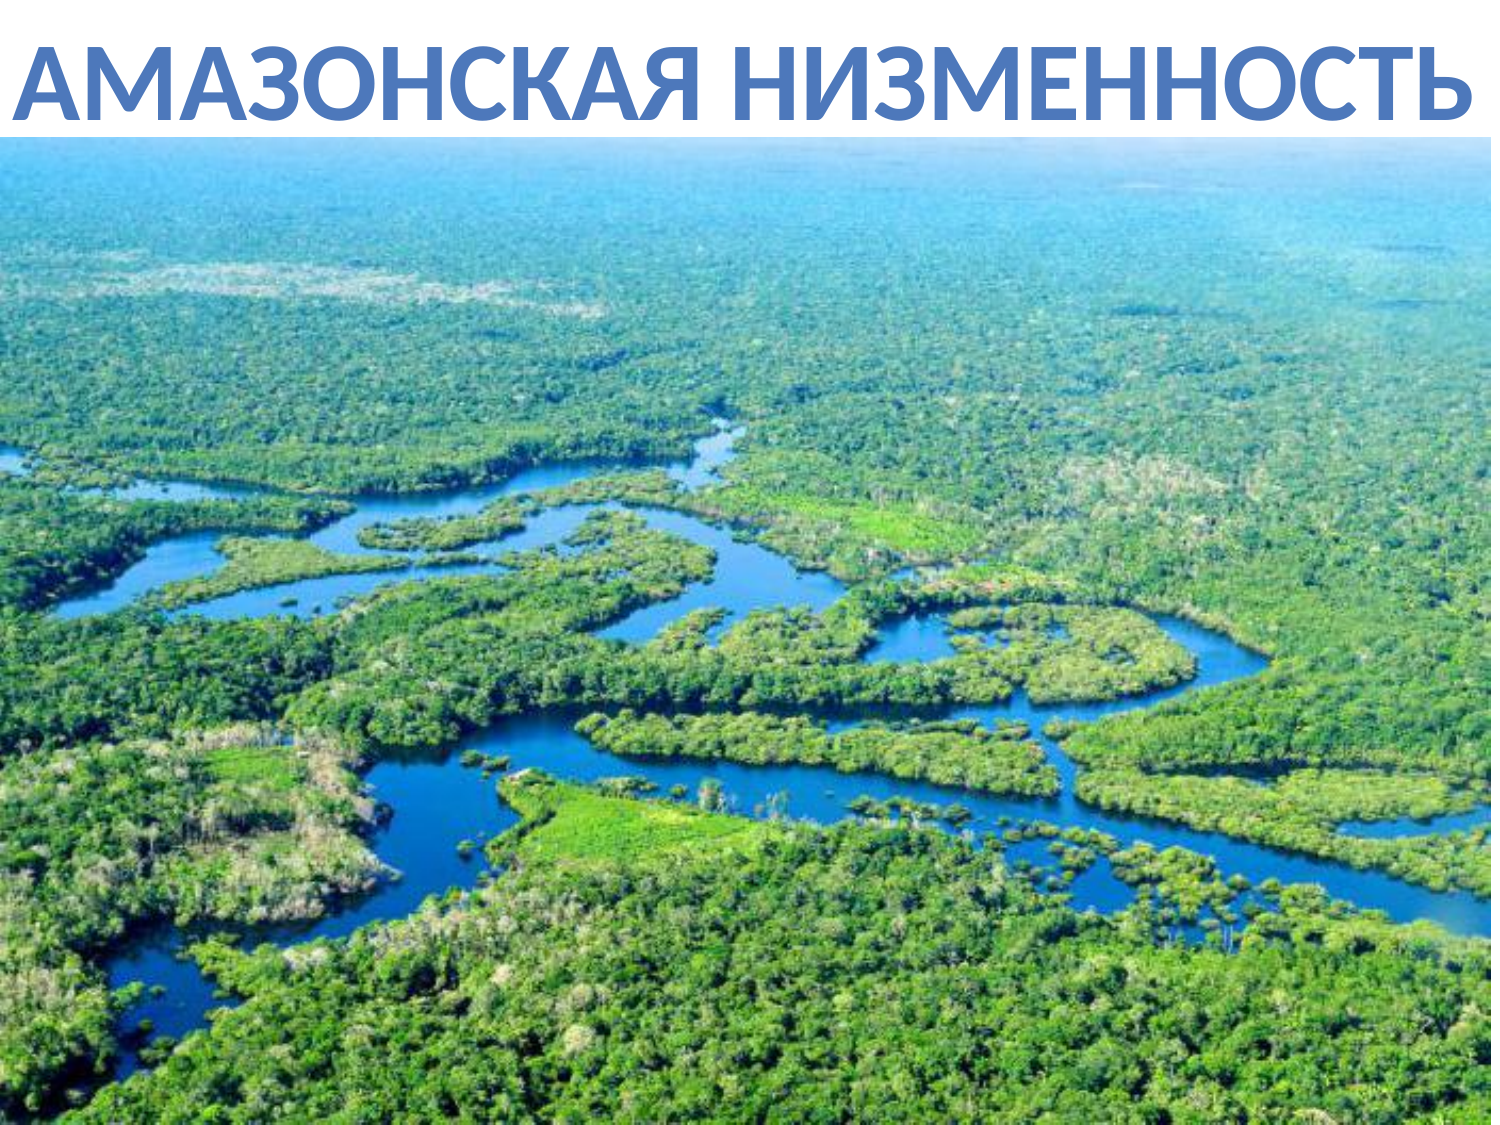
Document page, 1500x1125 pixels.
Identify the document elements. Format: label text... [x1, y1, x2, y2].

text_box Амазонская низменность [0, 0, 1493, 138]
picture [0, 136, 1491, 1125]
